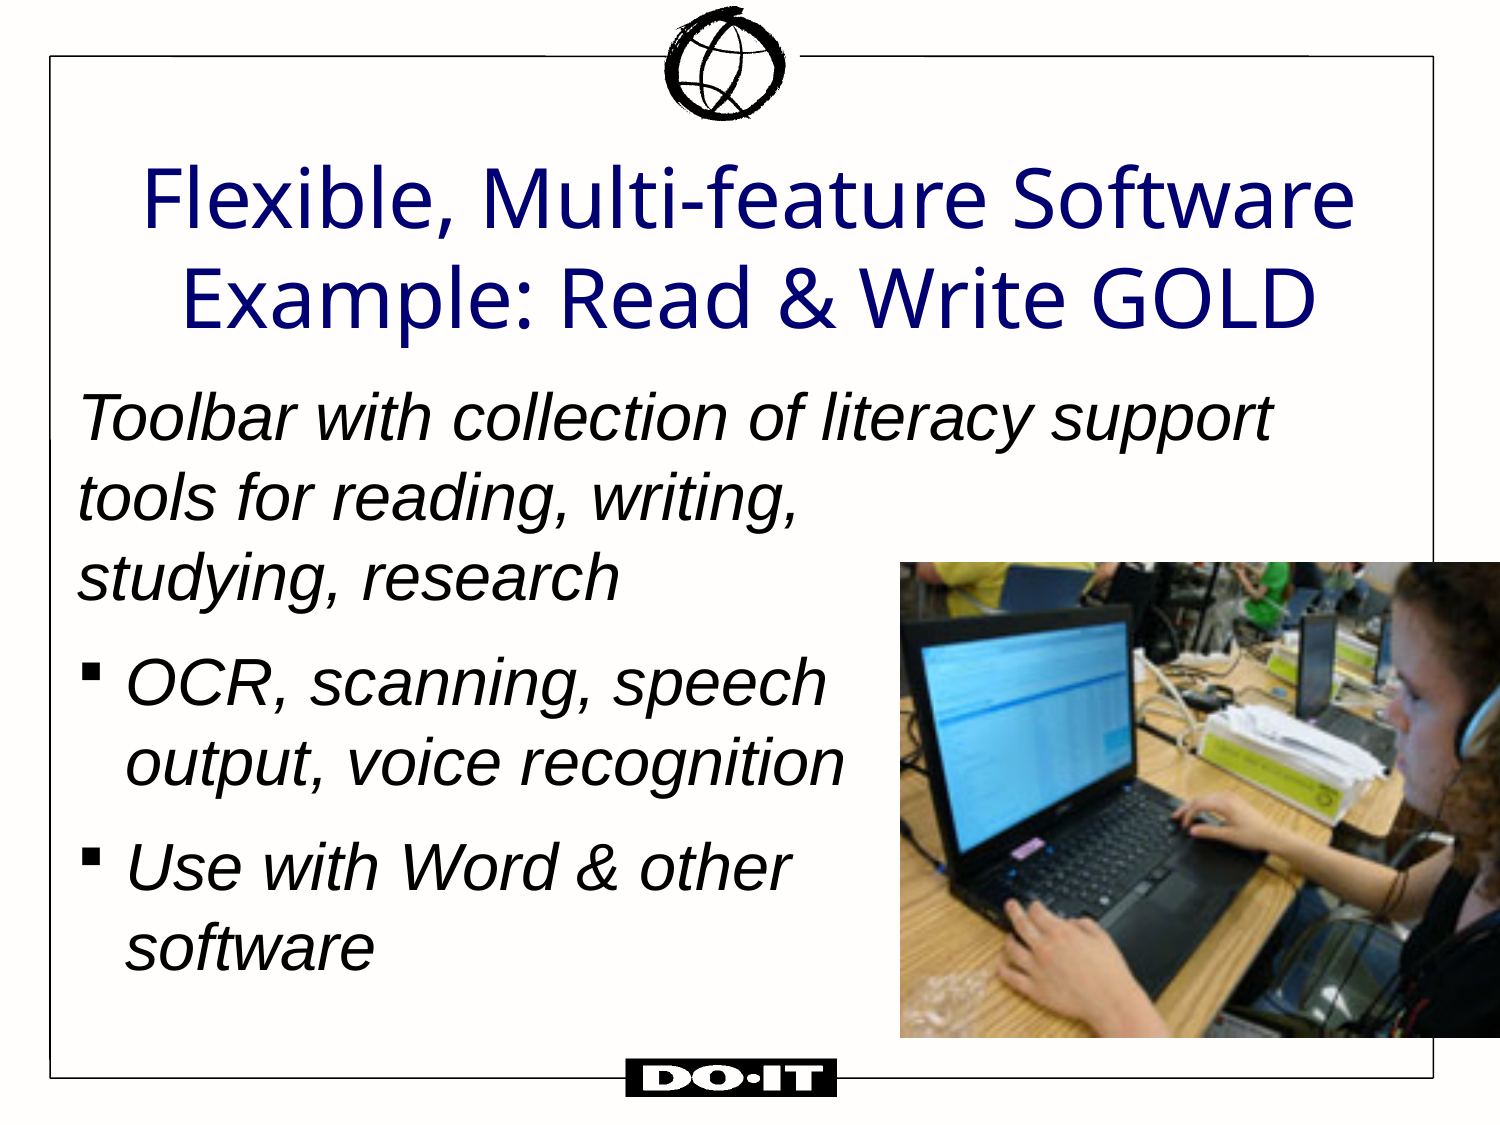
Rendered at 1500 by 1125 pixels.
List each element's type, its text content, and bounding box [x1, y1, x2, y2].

text_box Flexible, Multi-feature Software Example: Read & Write GOLD [87, 137, 1413, 353]
picture [624, 1049, 838, 1097]
picture [662, 0, 788, 126]
text_box Toolbar with collection of literacy support tools for reading, writing, studying, research OCR, scanning, speech output, voice recognition Use with Word & other software [24, 286, 1413, 1125]
picture [899, 562, 1500, 1038]
